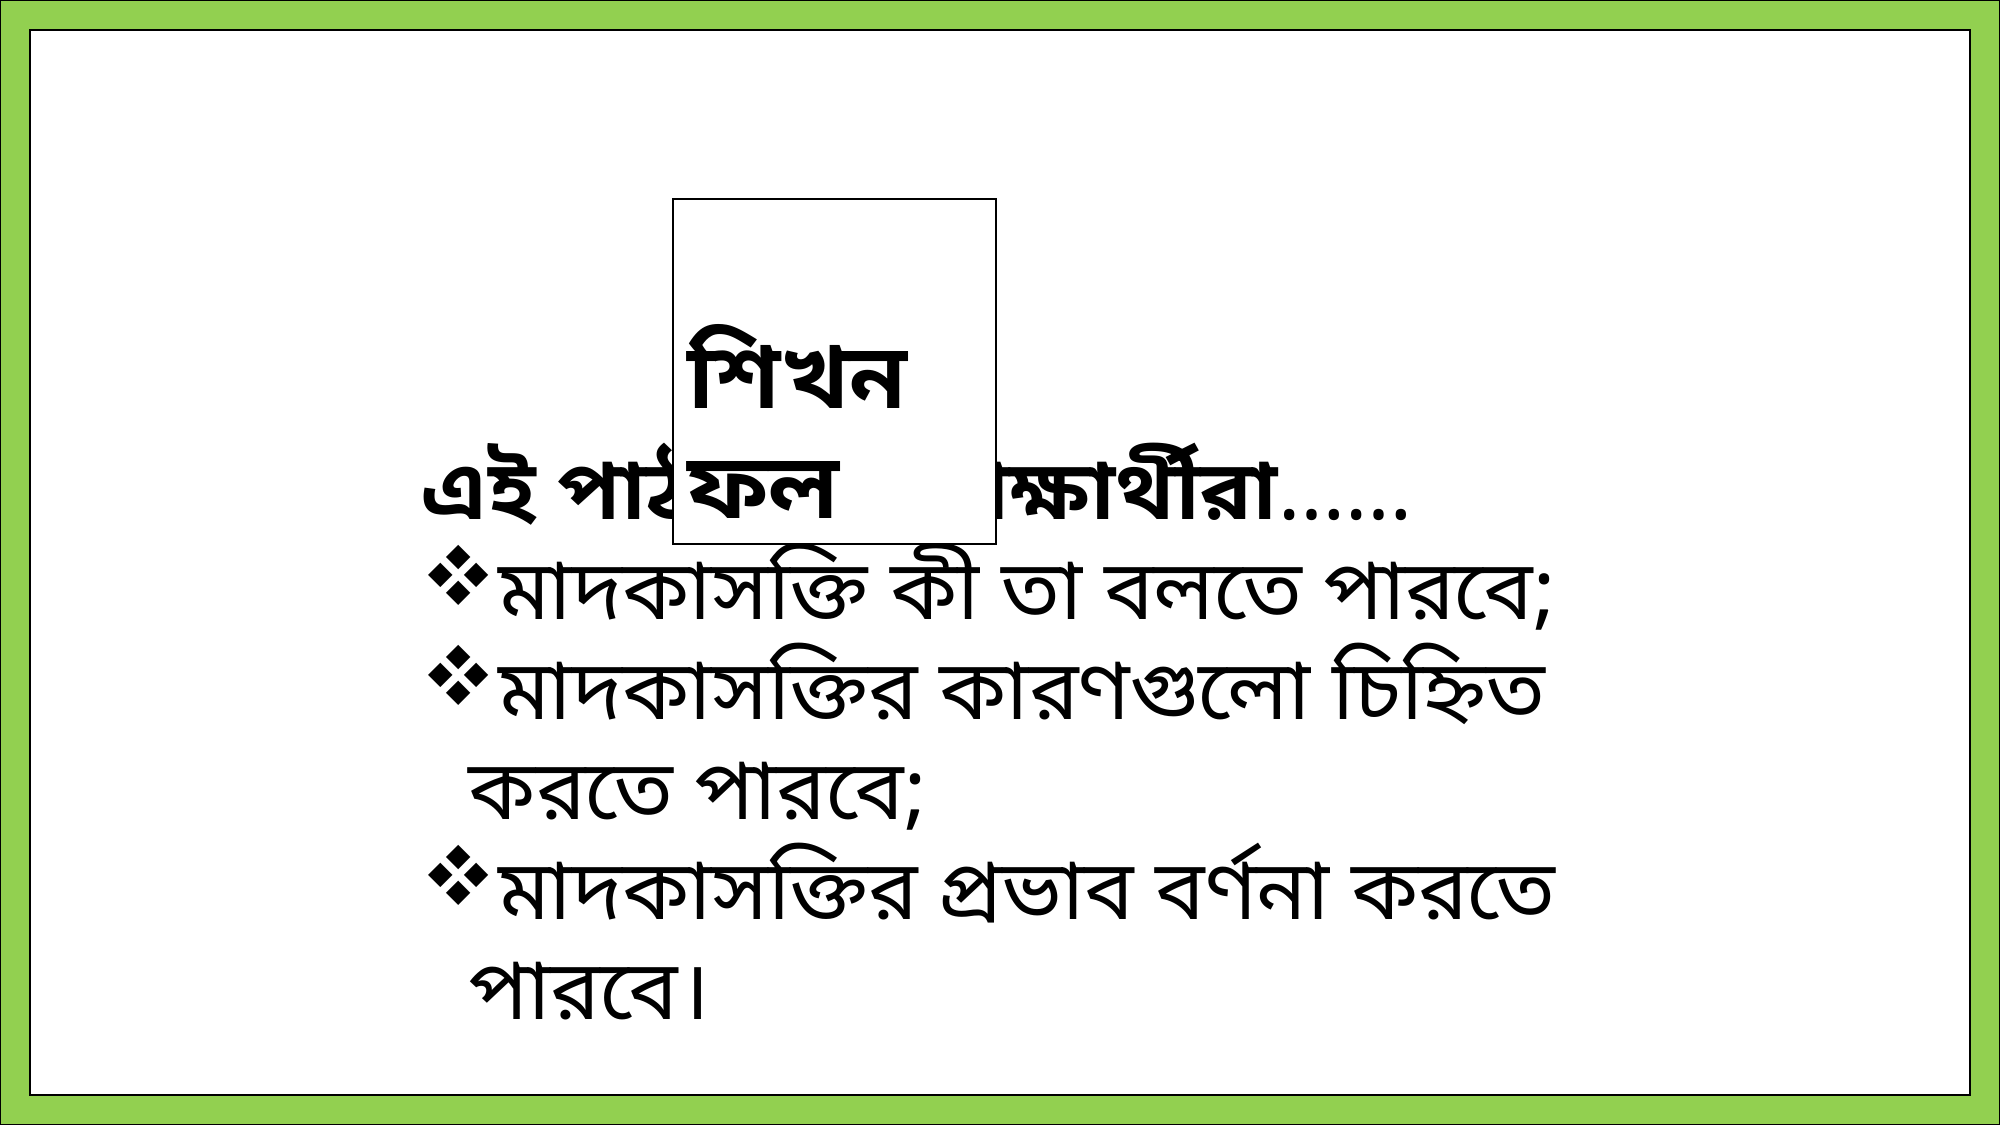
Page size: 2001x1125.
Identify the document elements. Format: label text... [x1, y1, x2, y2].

text_box এই পাঠ শেষে শিক্ষার্থীরা…… মাদকাসক্তি কী তা বলতে পারবে; মাদকাসক্তির কারণগুলো চিহ্নিত করতে পারবে; মাদকাসক্তির প্রভাব বর্ণনা করতে পারবে। [407, 428, 1721, 1044]
text_box [0, 0, 2000, 1125]
text_box শিখনফল [672, 198, 997, 545]
